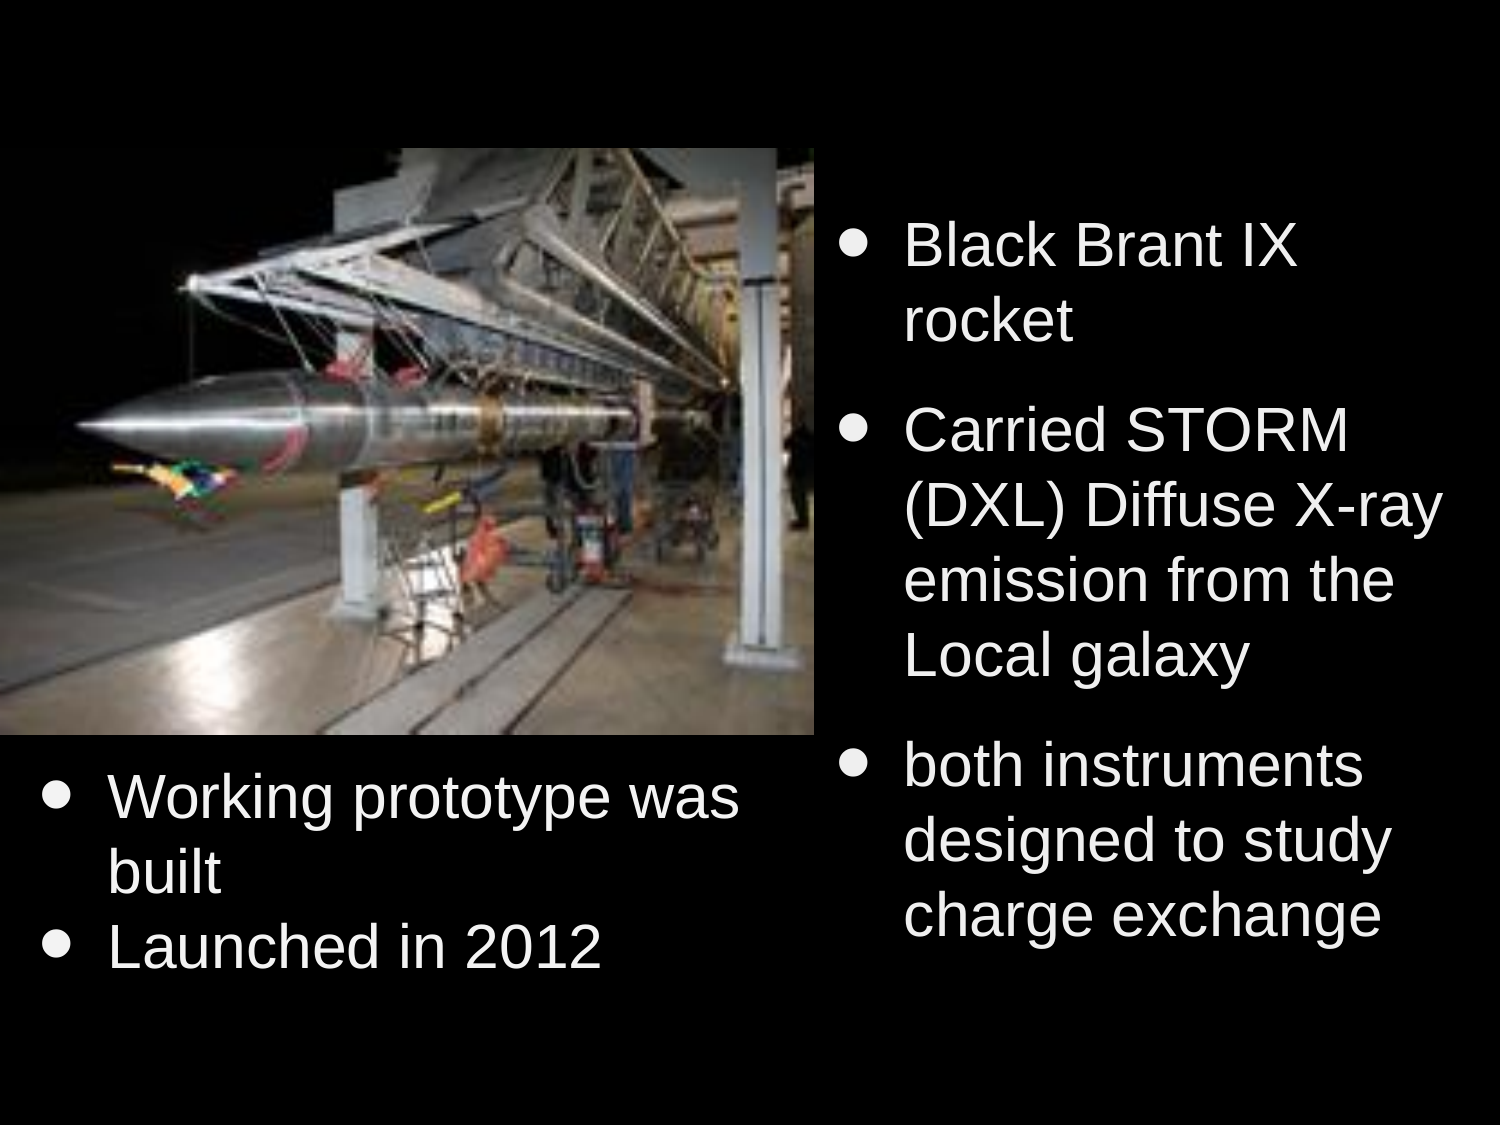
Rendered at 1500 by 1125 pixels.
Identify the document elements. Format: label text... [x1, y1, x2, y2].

text_box [0, 148, 814, 735]
text_box Black Brant IX rocket Carried STORM (DXL) Diffuse X-ray emission from the Local galaxy both instruments designed to study charge exchange [813, 189, 1480, 1026]
text_box Working prototype was built Launched in 2012 [17, 740, 797, 1094]
